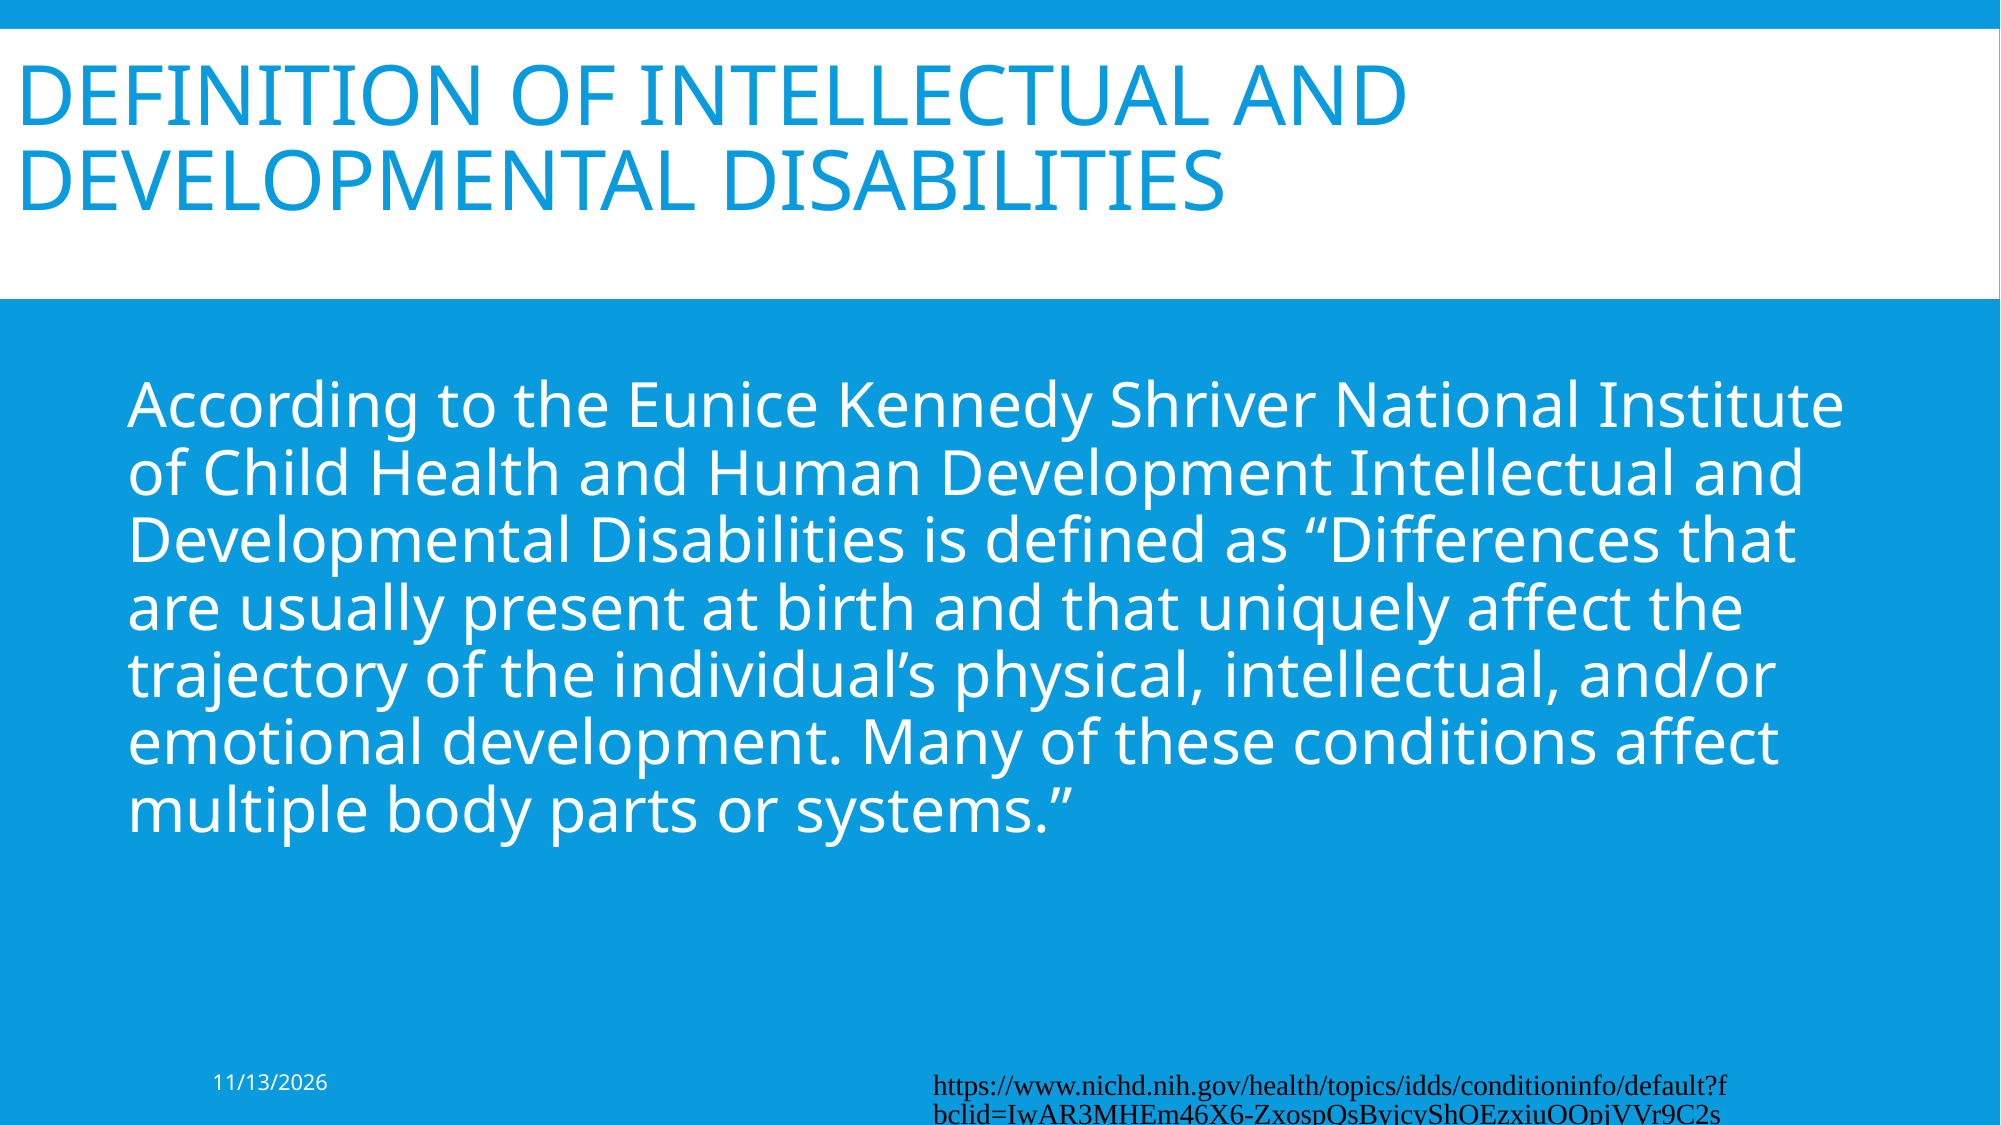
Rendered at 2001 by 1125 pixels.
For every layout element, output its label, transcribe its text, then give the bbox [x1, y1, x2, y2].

footer https://www.nichd.nih.gov/health/topics/idds/conditioninfo/default?fbclid=IwAR3MHEm46X6-ZxospQsByjcyShOEzxiuOOpjVVr9C2sqwvuE_GDo_7DPrIU [918, 1053, 1746, 1114]
list According to the Eunice Kennedy Shriver National Institute of Child Health and Human Development Intellectual and Developmental Disabilities is defined as “Differences that are usually present at birth and that uniquely affect the trajectory of the individual’s physical, intellectual, and/or emotional development. Many of these conditions affect multiple body parts or systems.” [112, 366, 1888, 1027]
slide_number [197, 1053, 690, 1114]
title Definition of Intellectual and Developmental Disabilities [0, 36, 2000, 249]
